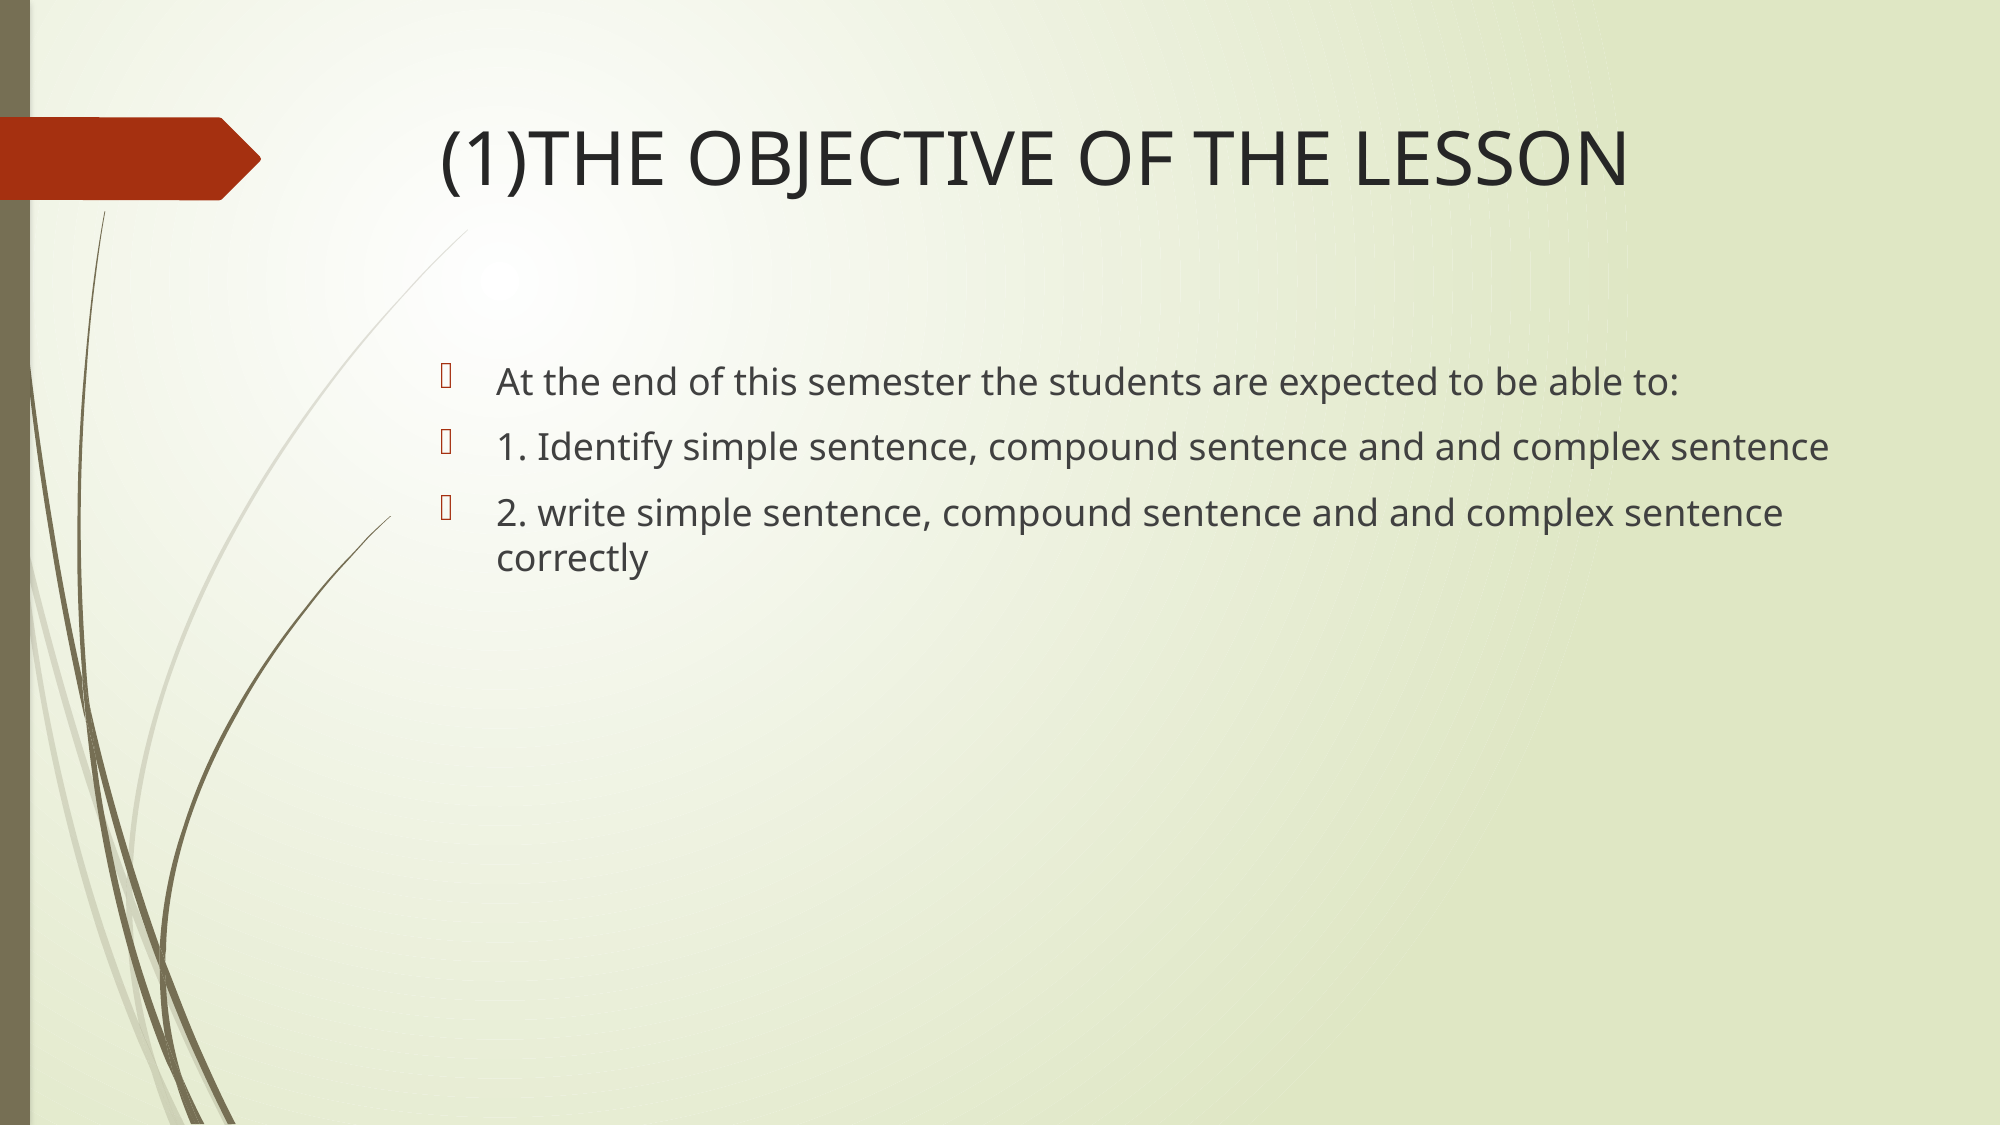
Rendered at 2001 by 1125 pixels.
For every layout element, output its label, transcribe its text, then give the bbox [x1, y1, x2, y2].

list At the end of this semester the students are expected to be able to: 1. Identify simple sentence, compound sentence and and complex sentence 2. write simple sentence, compound sentence and and complex sentence correctly [424, 350, 1888, 970]
title (1)THE OBJECTIVE OF THE LESSON [425, 102, 1888, 313]
